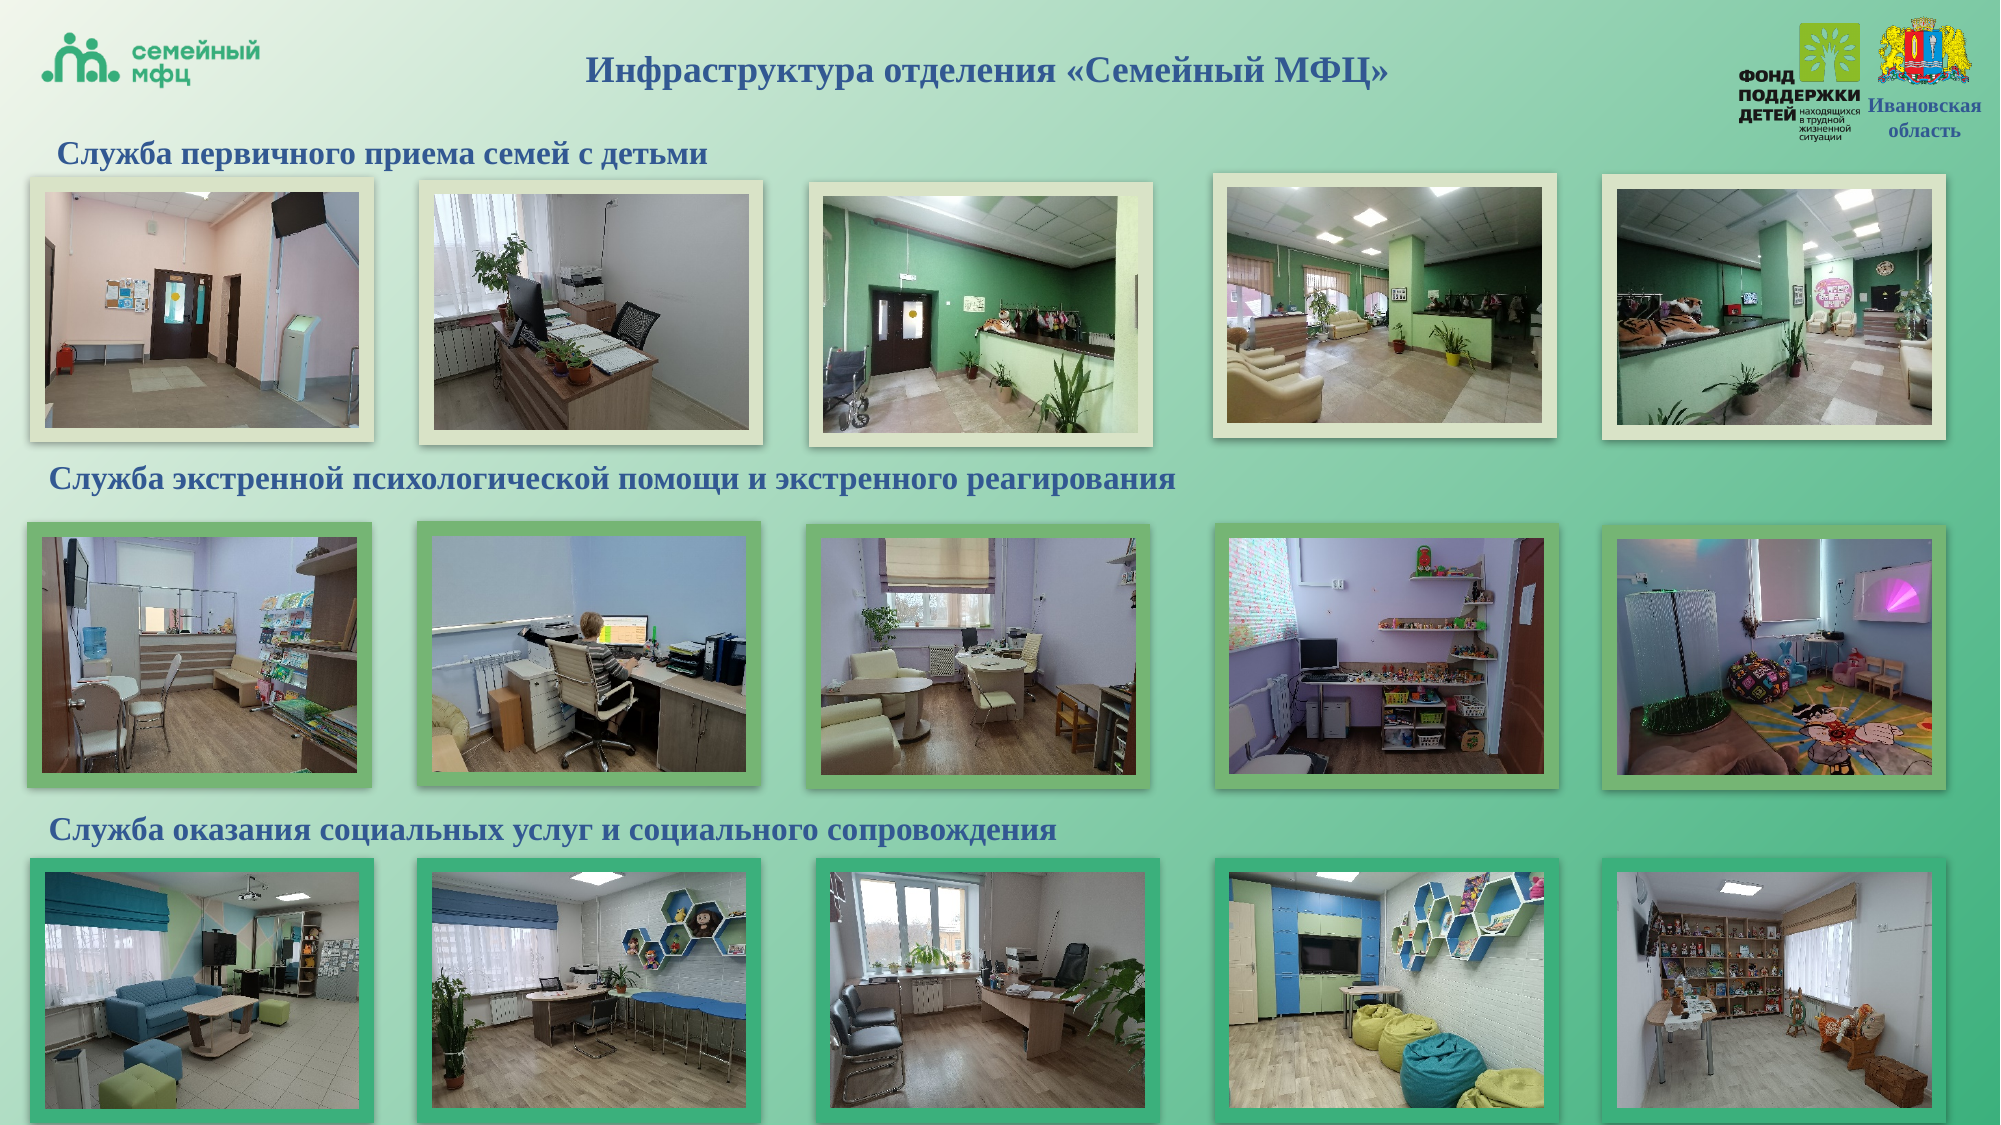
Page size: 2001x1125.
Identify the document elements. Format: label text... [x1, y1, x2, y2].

picture [44, 191, 360, 428]
picture [44, 872, 360, 1109]
picture [15, 6, 285, 109]
picture [431, 872, 747, 1109]
picture [433, 194, 749, 431]
text_box Служба экстренной психологической помощи и экстренного реагирования [33, 448, 1844, 504]
text_box Инфраструктура отделения «Семейный МФЦ» [265, 0, 1711, 98]
picture [1229, 537, 1545, 775]
picture [830, 872, 1146, 1109]
picture [1229, 872, 1545, 1109]
picture [1878, 16, 1972, 85]
picture [1739, 23, 1860, 142]
picture [1616, 188, 1932, 426]
text_box Служба первичного приема семей с детьми [41, 123, 1225, 179]
picture [1616, 872, 1932, 1109]
picture [431, 535, 747, 772]
text_box Служба оказания социальных услуг и социального сопровождения [33, 799, 1844, 855]
picture [823, 196, 1139, 433]
picture [1616, 539, 1932, 776]
text_box Ивановская область [1840, 84, 2000, 150]
picture [1227, 187, 1543, 424]
picture [42, 536, 357, 774]
picture [1931, 36, 1936, 52]
picture [820, 538, 1136, 775]
